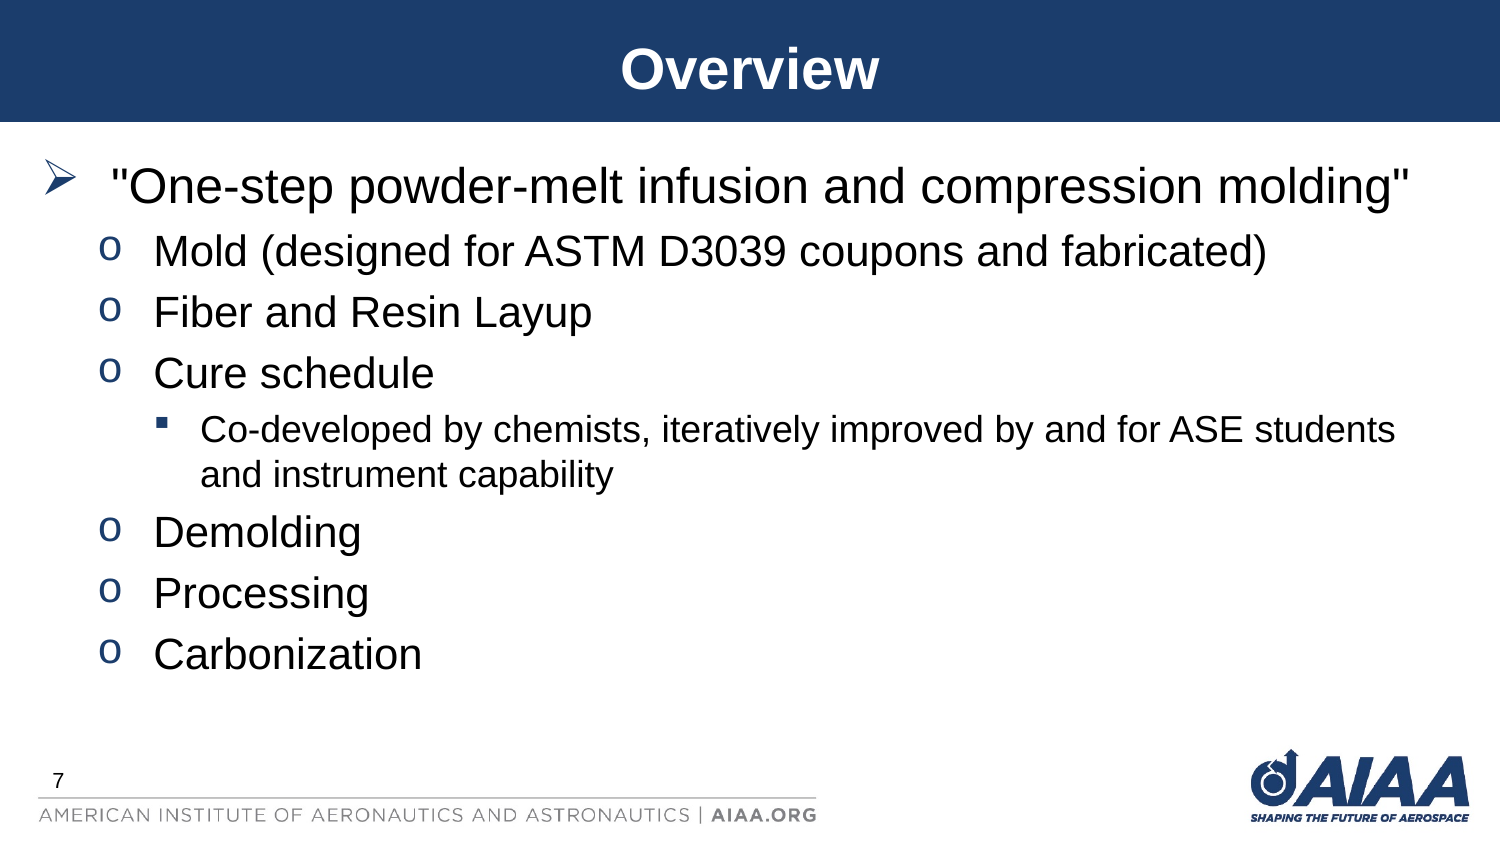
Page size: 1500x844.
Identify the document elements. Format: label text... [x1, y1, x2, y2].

picture [0, 122, 1500, 844]
list "One-step powder-melt infusion and compression molding" Mold (designed for ASTM D3039 coupons and fabricated) Fiber and Resin Layup Cure schedule Co-developed by chemists, iteratively improved by and for ASE students and instrument capability Demolding Processing Carbonization [25, 145, 1452, 699]
title Overview [37, 23, 1463, 109]
slide_number 8 [37, 759, 188, 788]
